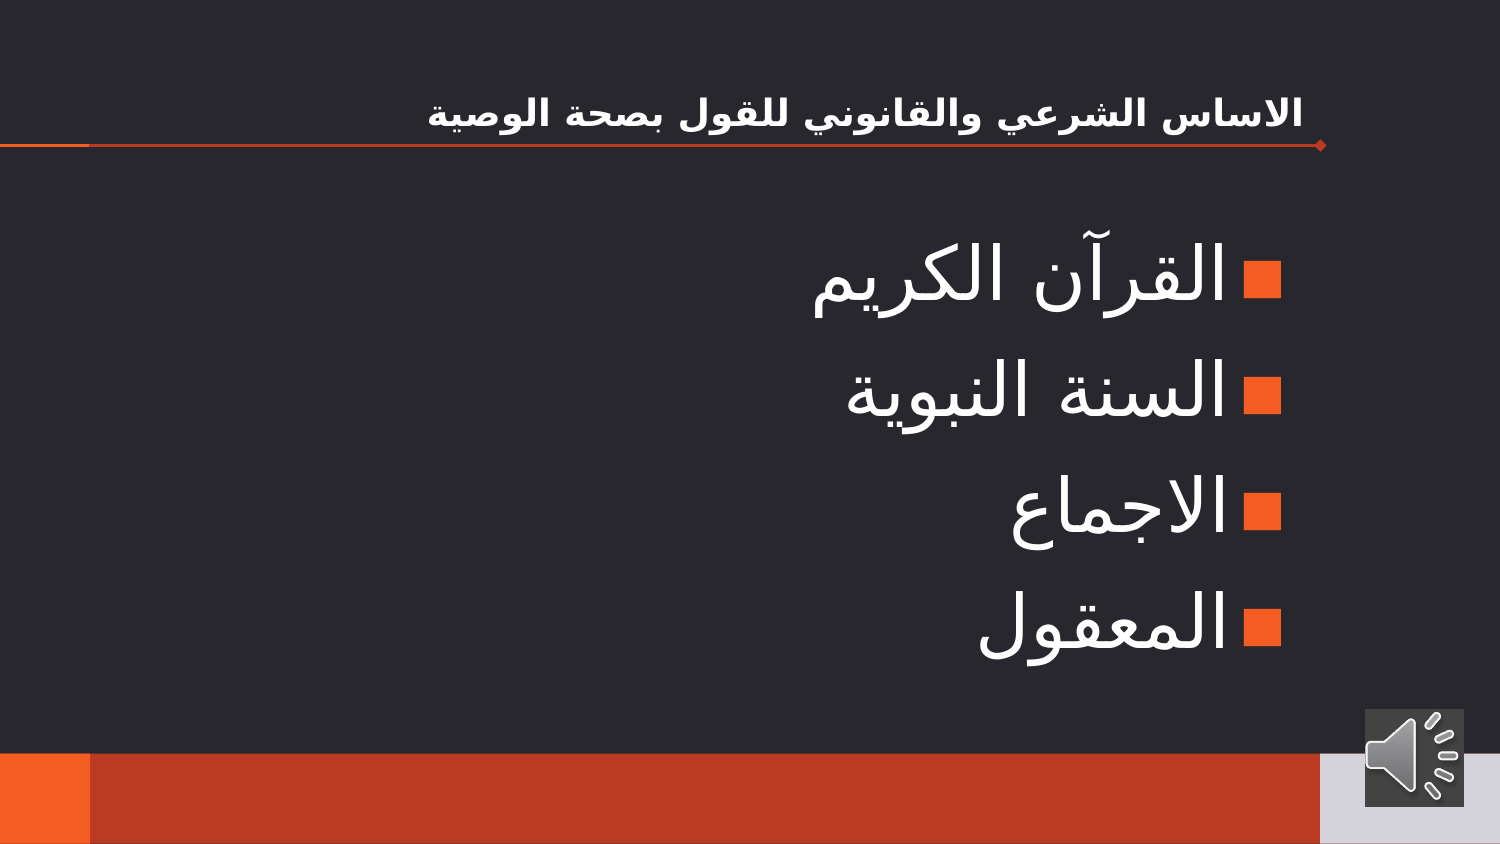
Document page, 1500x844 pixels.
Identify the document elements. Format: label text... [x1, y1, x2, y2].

title الاساس الشرعي والقانوني للقول بصحة الوصية [90, 59, 1320, 150]
picture [1364, 708, 1465, 809]
list القرآن الكريم السنة النبوية الاجماع المعقول [312, 196, 1320, 707]
slide_number 2 [1320, 753, 1500, 844]
